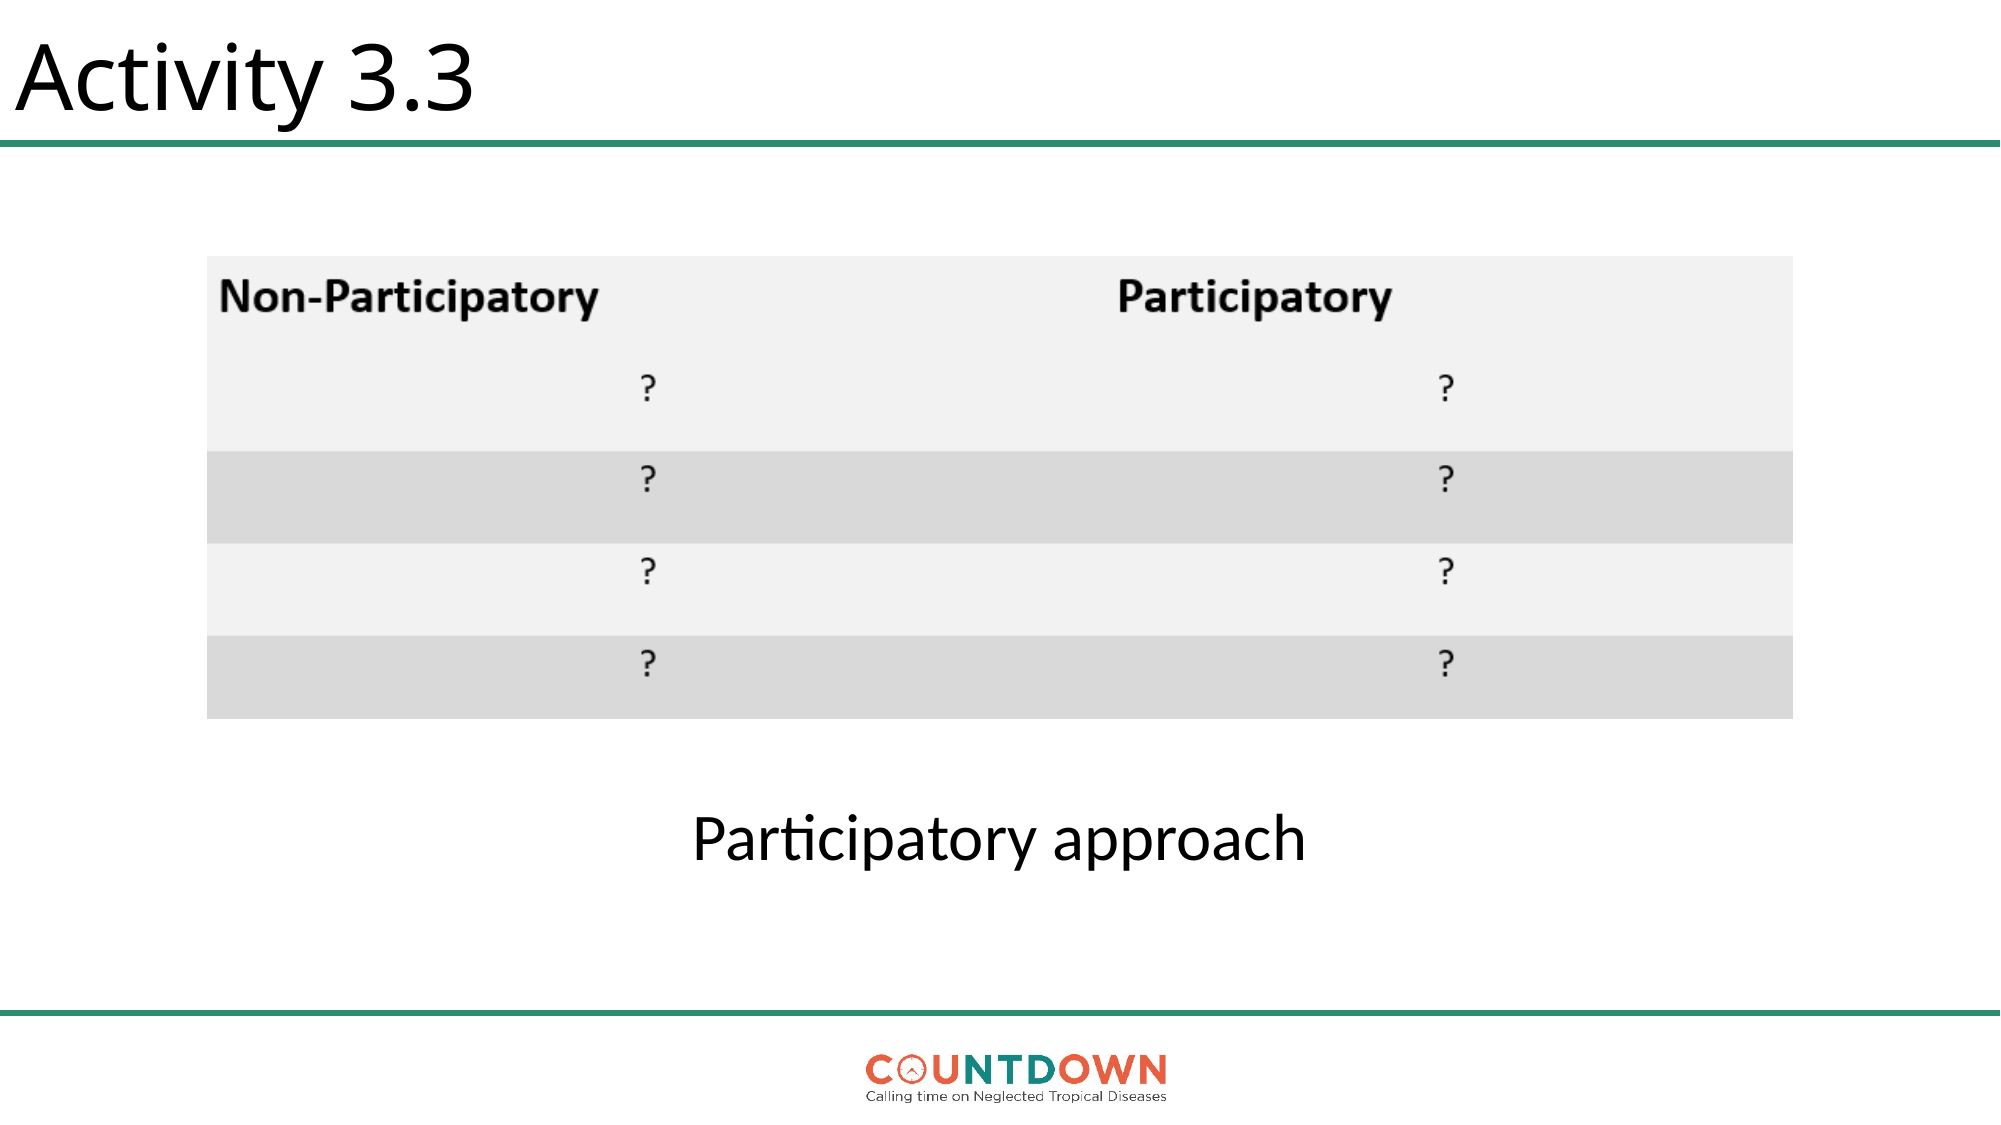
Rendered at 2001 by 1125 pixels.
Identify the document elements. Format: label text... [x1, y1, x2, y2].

picture [866, 1054, 1166, 1103]
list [207, 256, 1793, 719]
text_box Participatory approach [450, 786, 1550, 881]
title Activity 3.3 [0, 3, 1725, 159]
